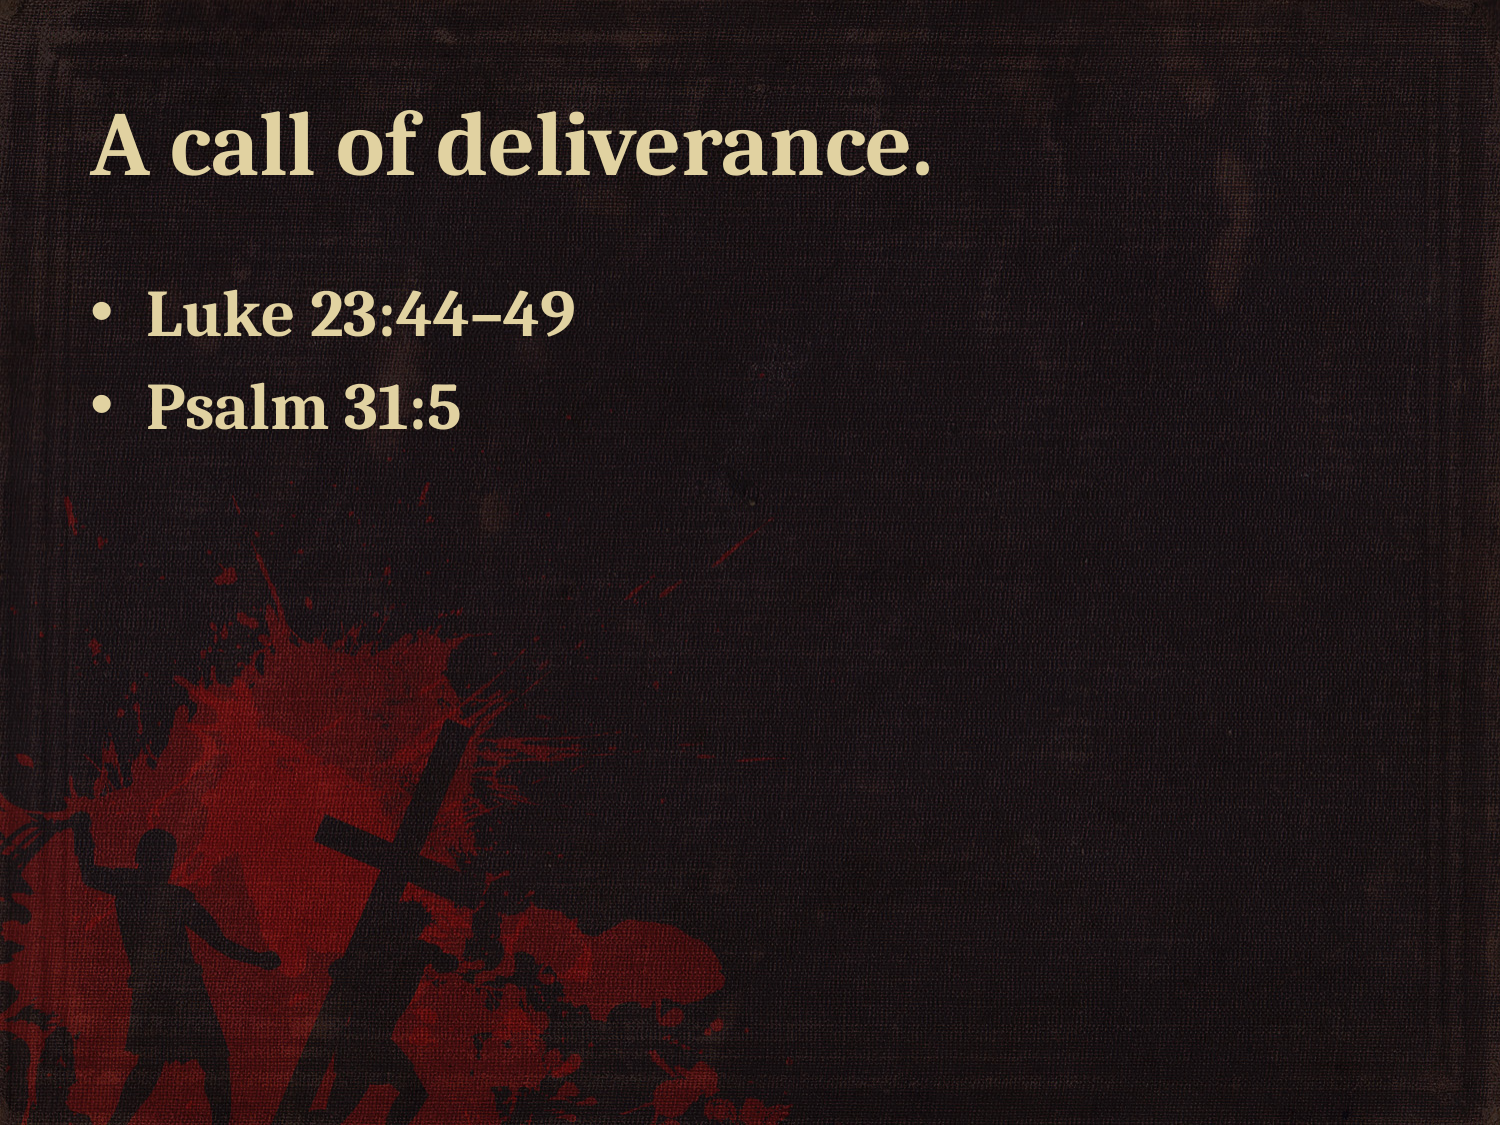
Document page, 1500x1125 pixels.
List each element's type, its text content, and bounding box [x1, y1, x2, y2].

list Luke 23:44–49 Psalm 31:5 [75, 262, 1425, 1005]
picture [0, 0, 1500, 1125]
title A call of deliverance. [75, 45, 1425, 233]
